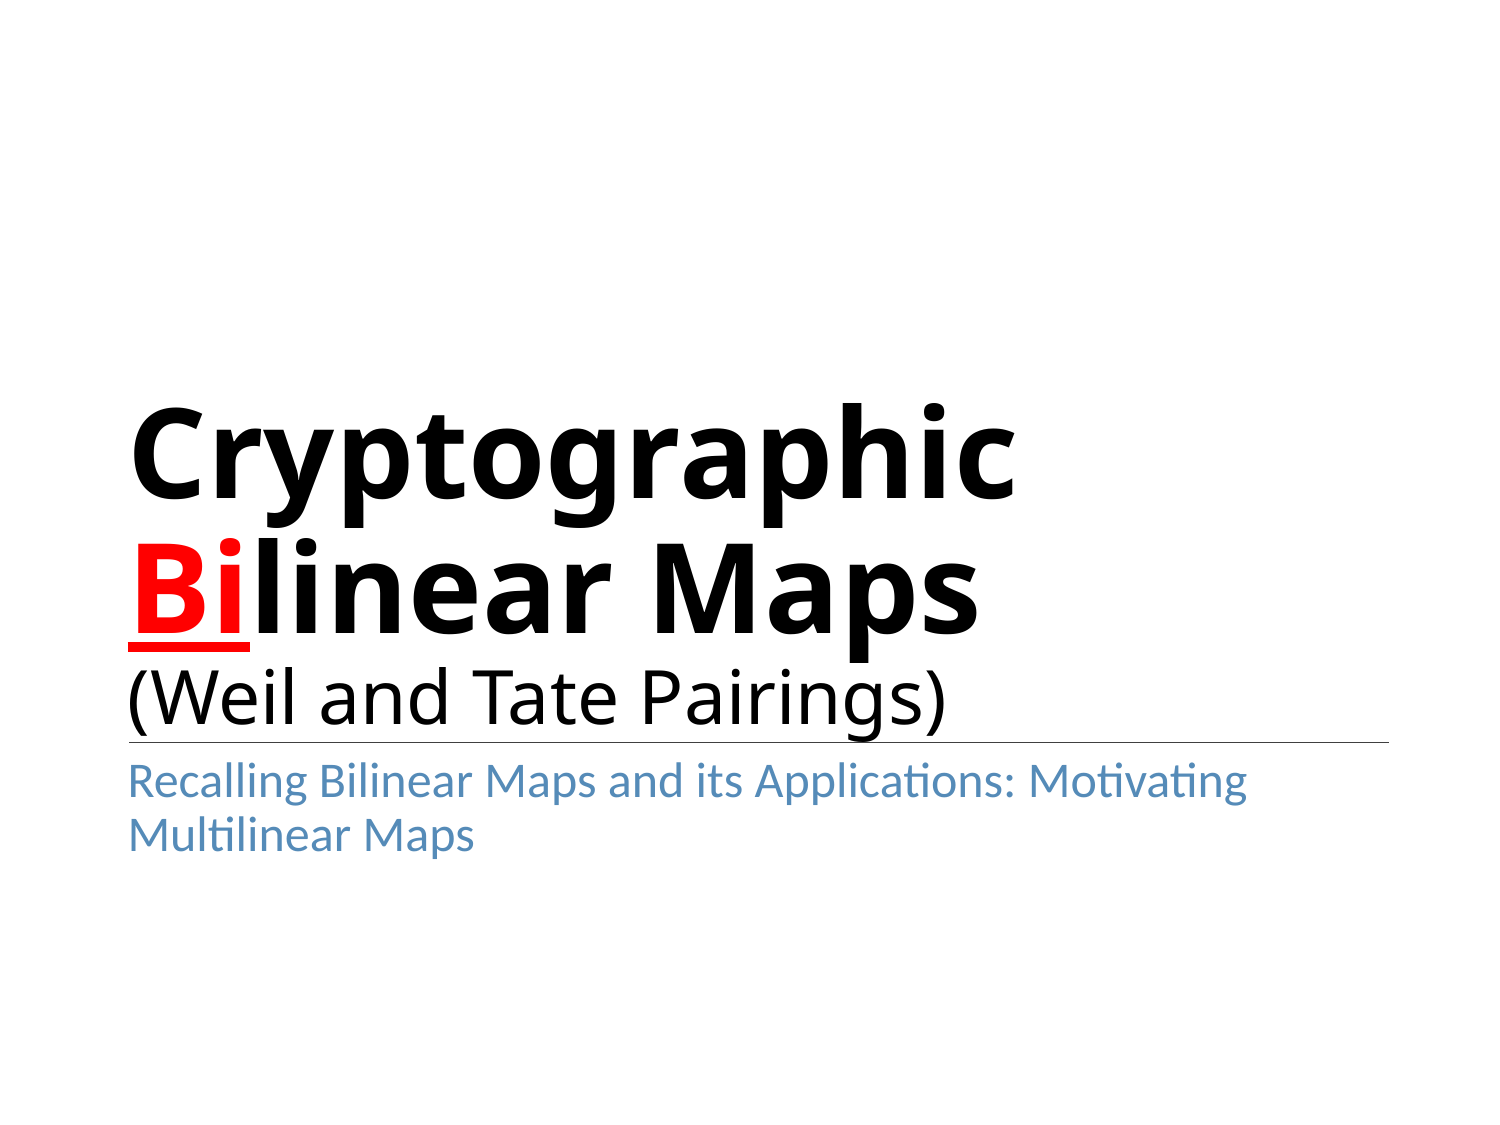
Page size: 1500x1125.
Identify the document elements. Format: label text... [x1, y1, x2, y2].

list Recalling Bilinear Maps and its Applications: Motivating Multilinear Maps [112, 746, 1388, 993]
title Cryptographic Bilinear Maps (Weil and Tate Pairings) [112, 280, 1388, 746]
